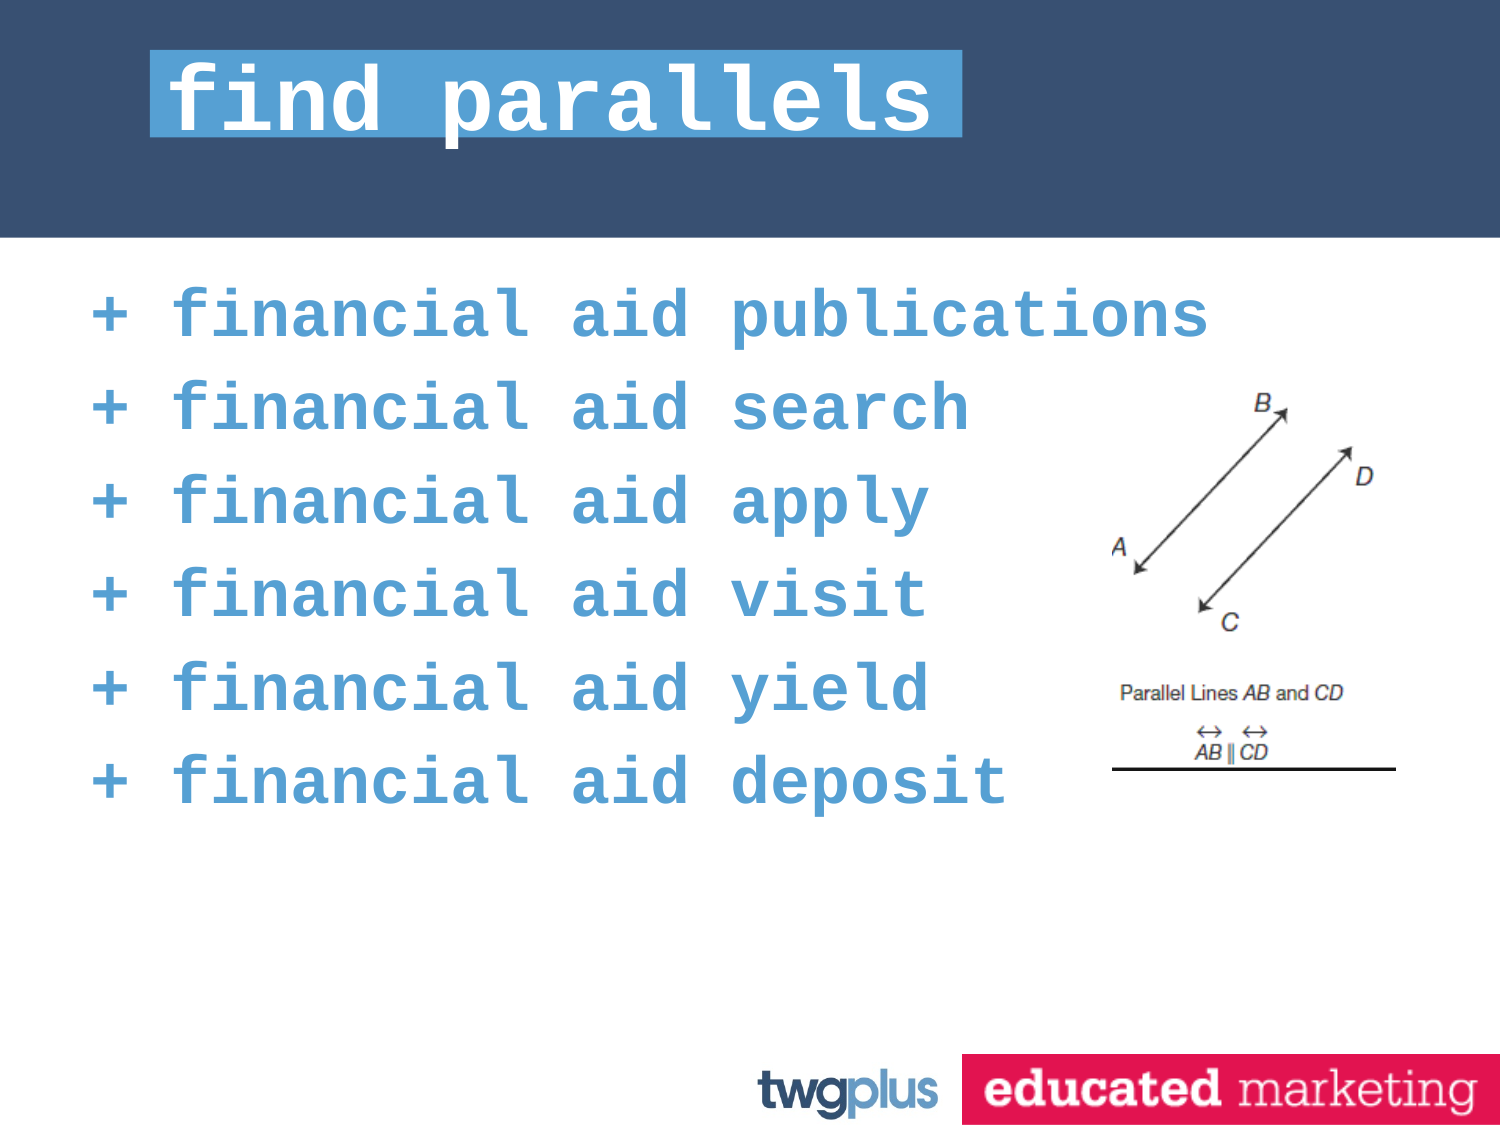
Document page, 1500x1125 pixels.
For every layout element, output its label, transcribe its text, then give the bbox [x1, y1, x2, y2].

list + financial aid publications + financial aid search + financial aid apply + financial aid visit + financial aid yield + financial aid deposit [75, 262, 1425, 1005]
text_box [0, 235, 1500, 1125]
text_box find parallels [149, 0, 1425, 188]
picture [751, 1062, 944, 1125]
picture [1112, 387, 1396, 771]
picture [962, 1054, 1500, 1125]
